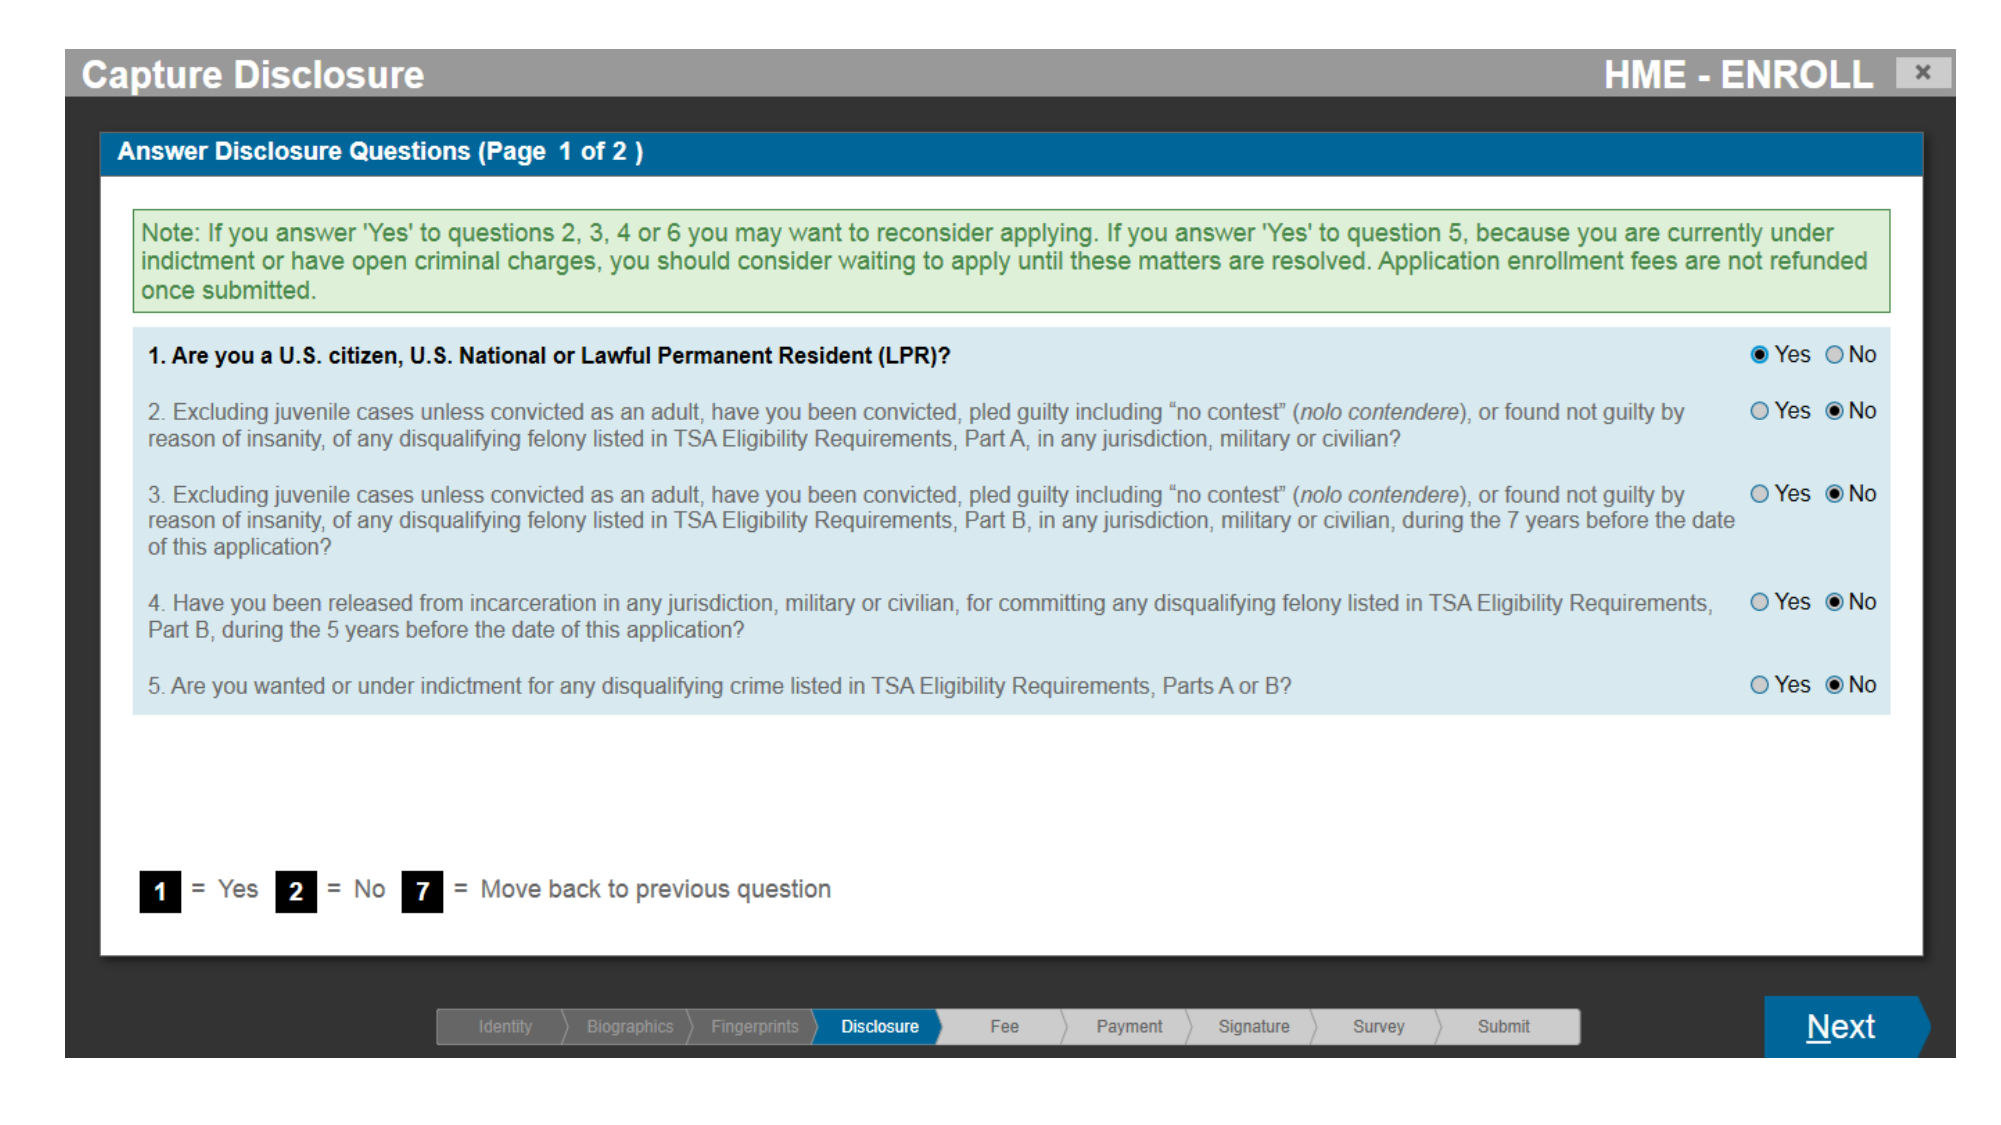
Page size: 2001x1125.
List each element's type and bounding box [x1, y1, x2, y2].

picture [1809, 1015, 1828, 1038]
picture [1850, 1015, 1875, 1038]
picture [65, 49, 1956, 1058]
picture [1833, 1020, 1849, 1038]
